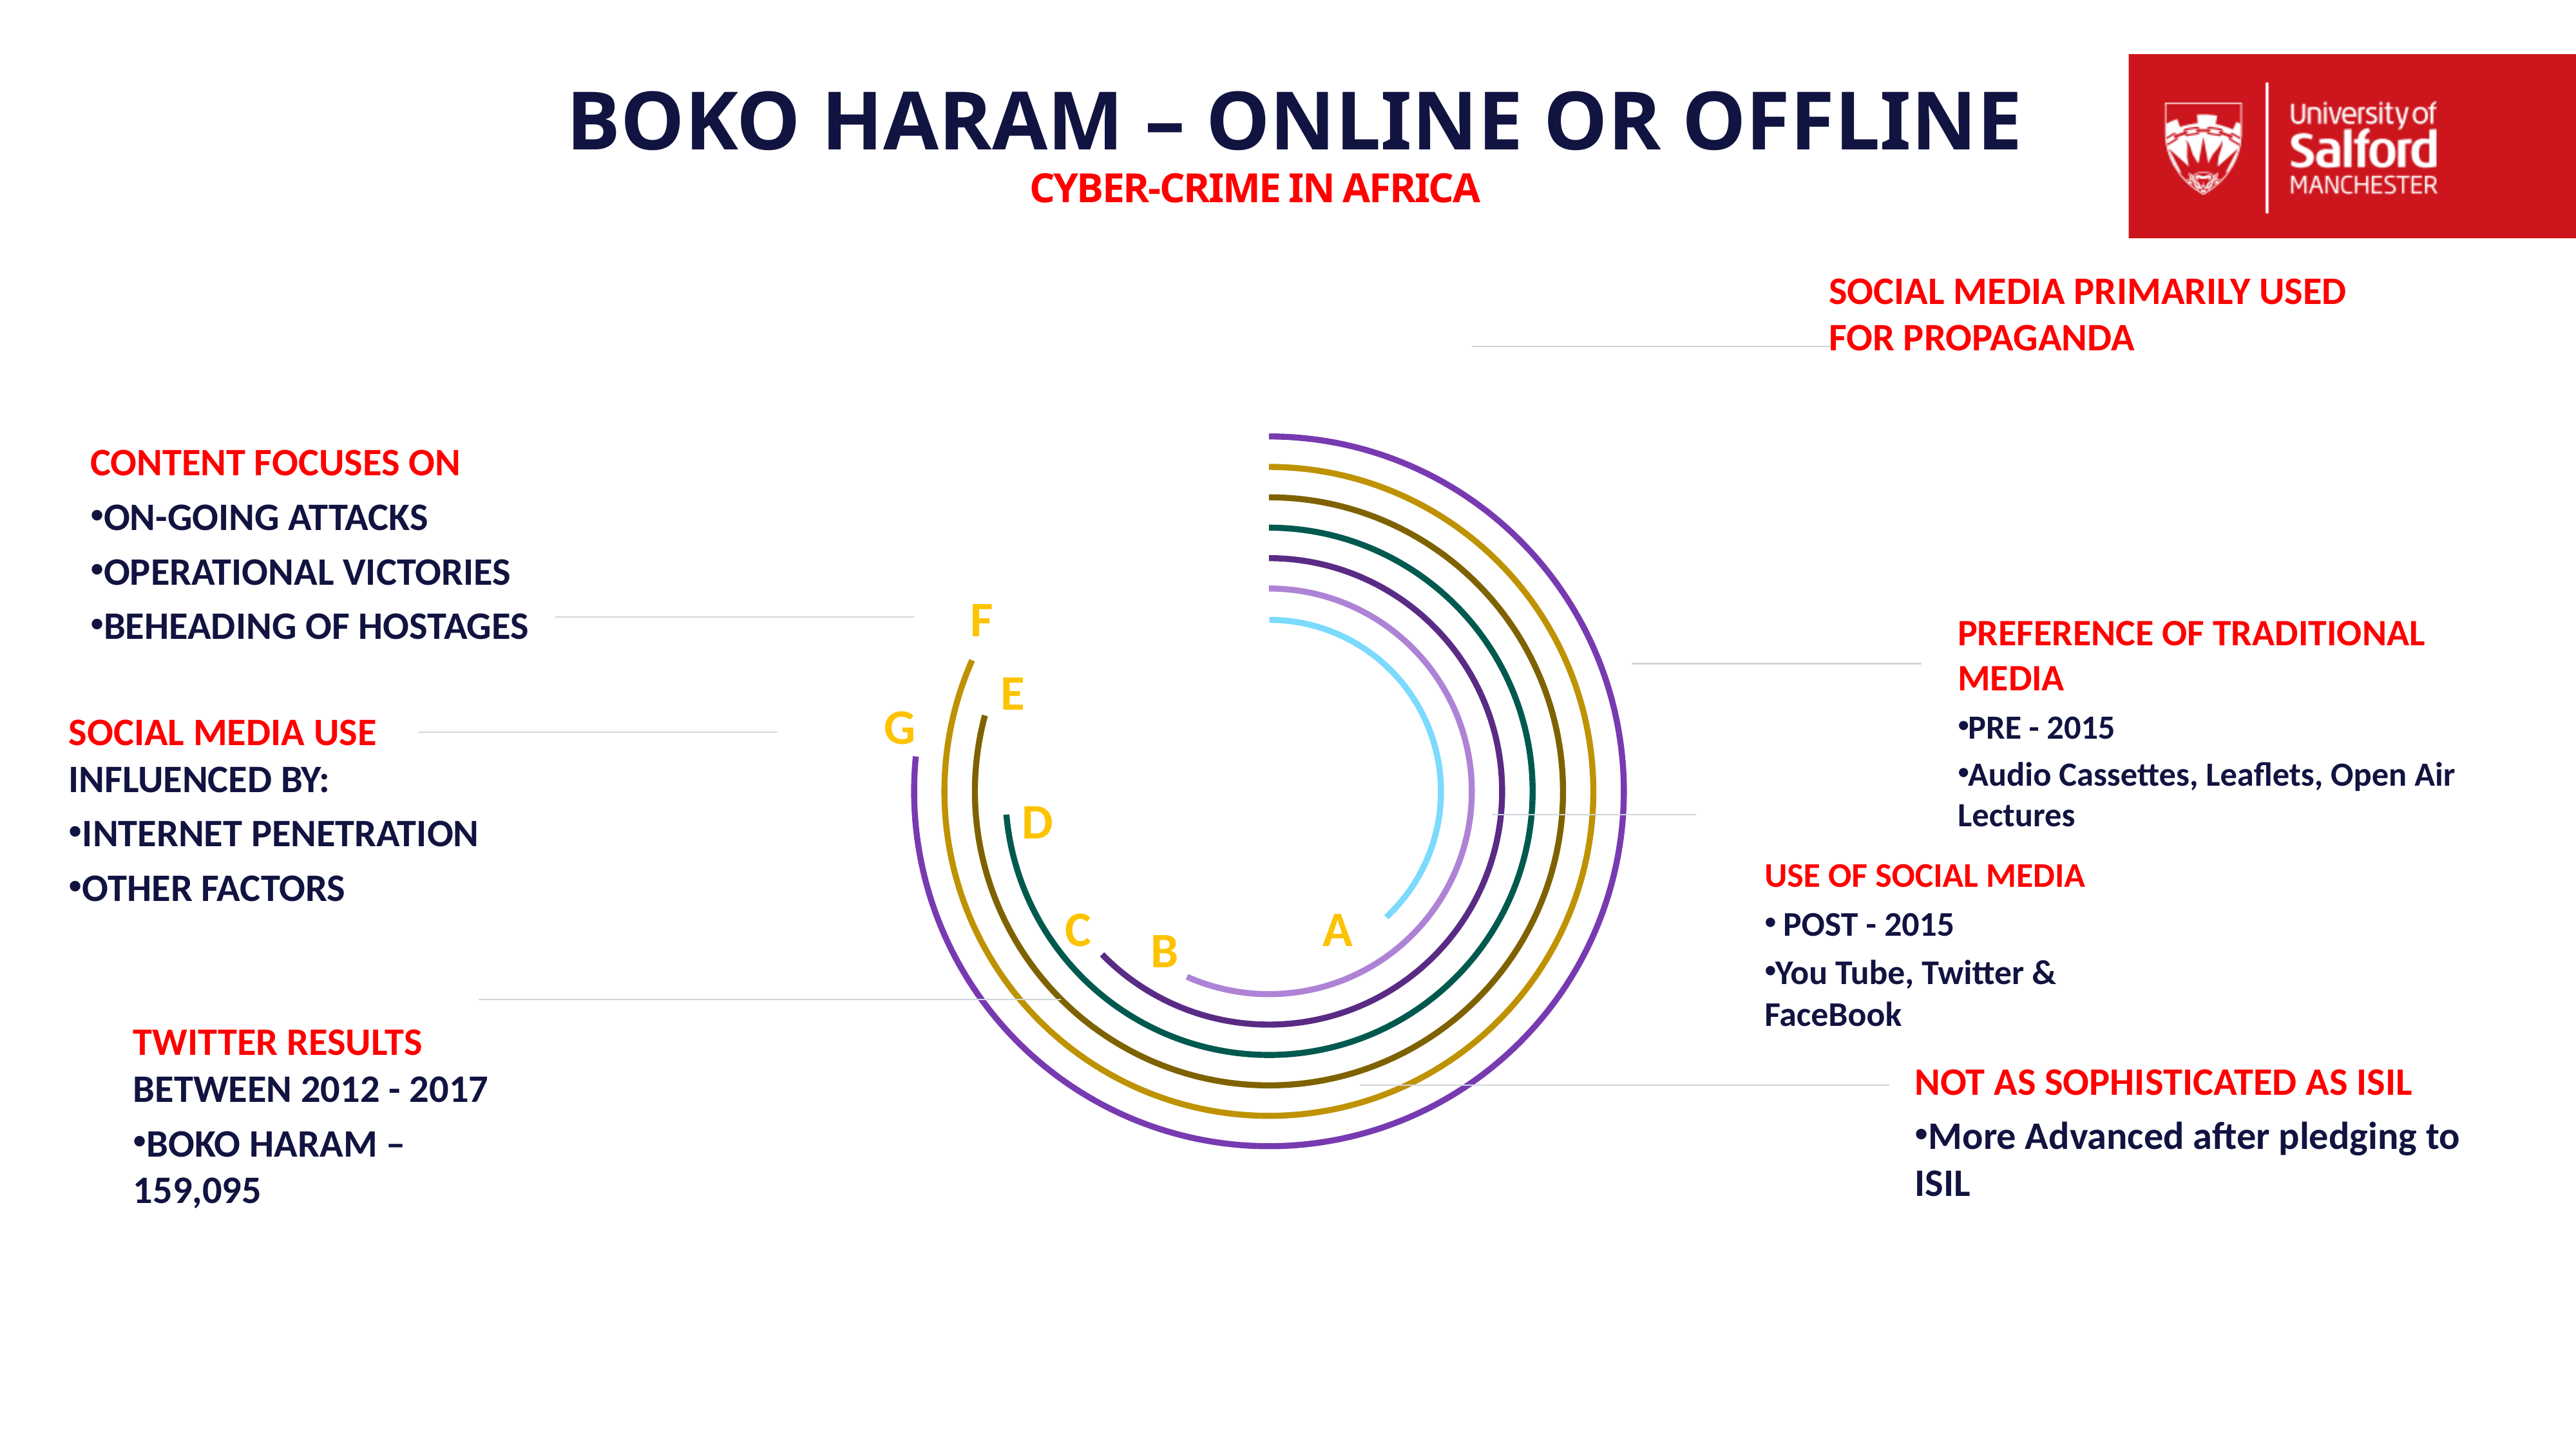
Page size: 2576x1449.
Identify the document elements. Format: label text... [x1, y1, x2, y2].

text_box NOT AS SOPHISTICATED AS ISIL More Advanced after pledging to ISIL [1889, 1043, 2533, 1283]
text_box E [975, 660, 1104, 734]
text_box [913, 435, 1625, 1147]
text_box G [858, 681, 987, 746]
text_box TWITTER RESULTS BETWEEN 2012 - 2017 BOKO HARAM – 159,095 [107, 1003, 528, 1244]
text_box SOCIAL MEDIA USE INFLUENCED BY: INTERNET PENETRATION OTHER FACTORS [43, 694, 592, 934]
text_box USE OF SOCIAL MEDIA POST - 2015 You Tube, Twitter & FaceBook [1739, 840, 2225, 1046]
text_box C [1039, 884, 1169, 970]
text_box CONTENT FOCUSES ON ON-GOING ATTACKS OPERATIONAL VICTORIES BEHEADING OF HOSTAGES [64, 424, 653, 664]
text_box CYBER-CRIME IN AFRICA [532, 149, 1978, 216]
text_box PREFERENCE OF TRADITIONAL MEDIA PRE - 2015 Audio Cassettes, Leaflets, Open Air Lectures [1932, 595, 2490, 849]
text_box D [996, 776, 1125, 862]
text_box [2128, 54, 2576, 238]
text_box [962, 660, 975, 681]
text_box SOCIAL MEDIA PRIMARILY USED FOR PROPAGANDA [1803, 252, 2447, 476]
text_box BOKO HARAM – ONLINE OR OFFLINE [557, 64, 2032, 171]
text_box B [1125, 905, 1254, 991]
text_box F [944, 574, 1104, 660]
text_box [945, 718, 1268, 791]
